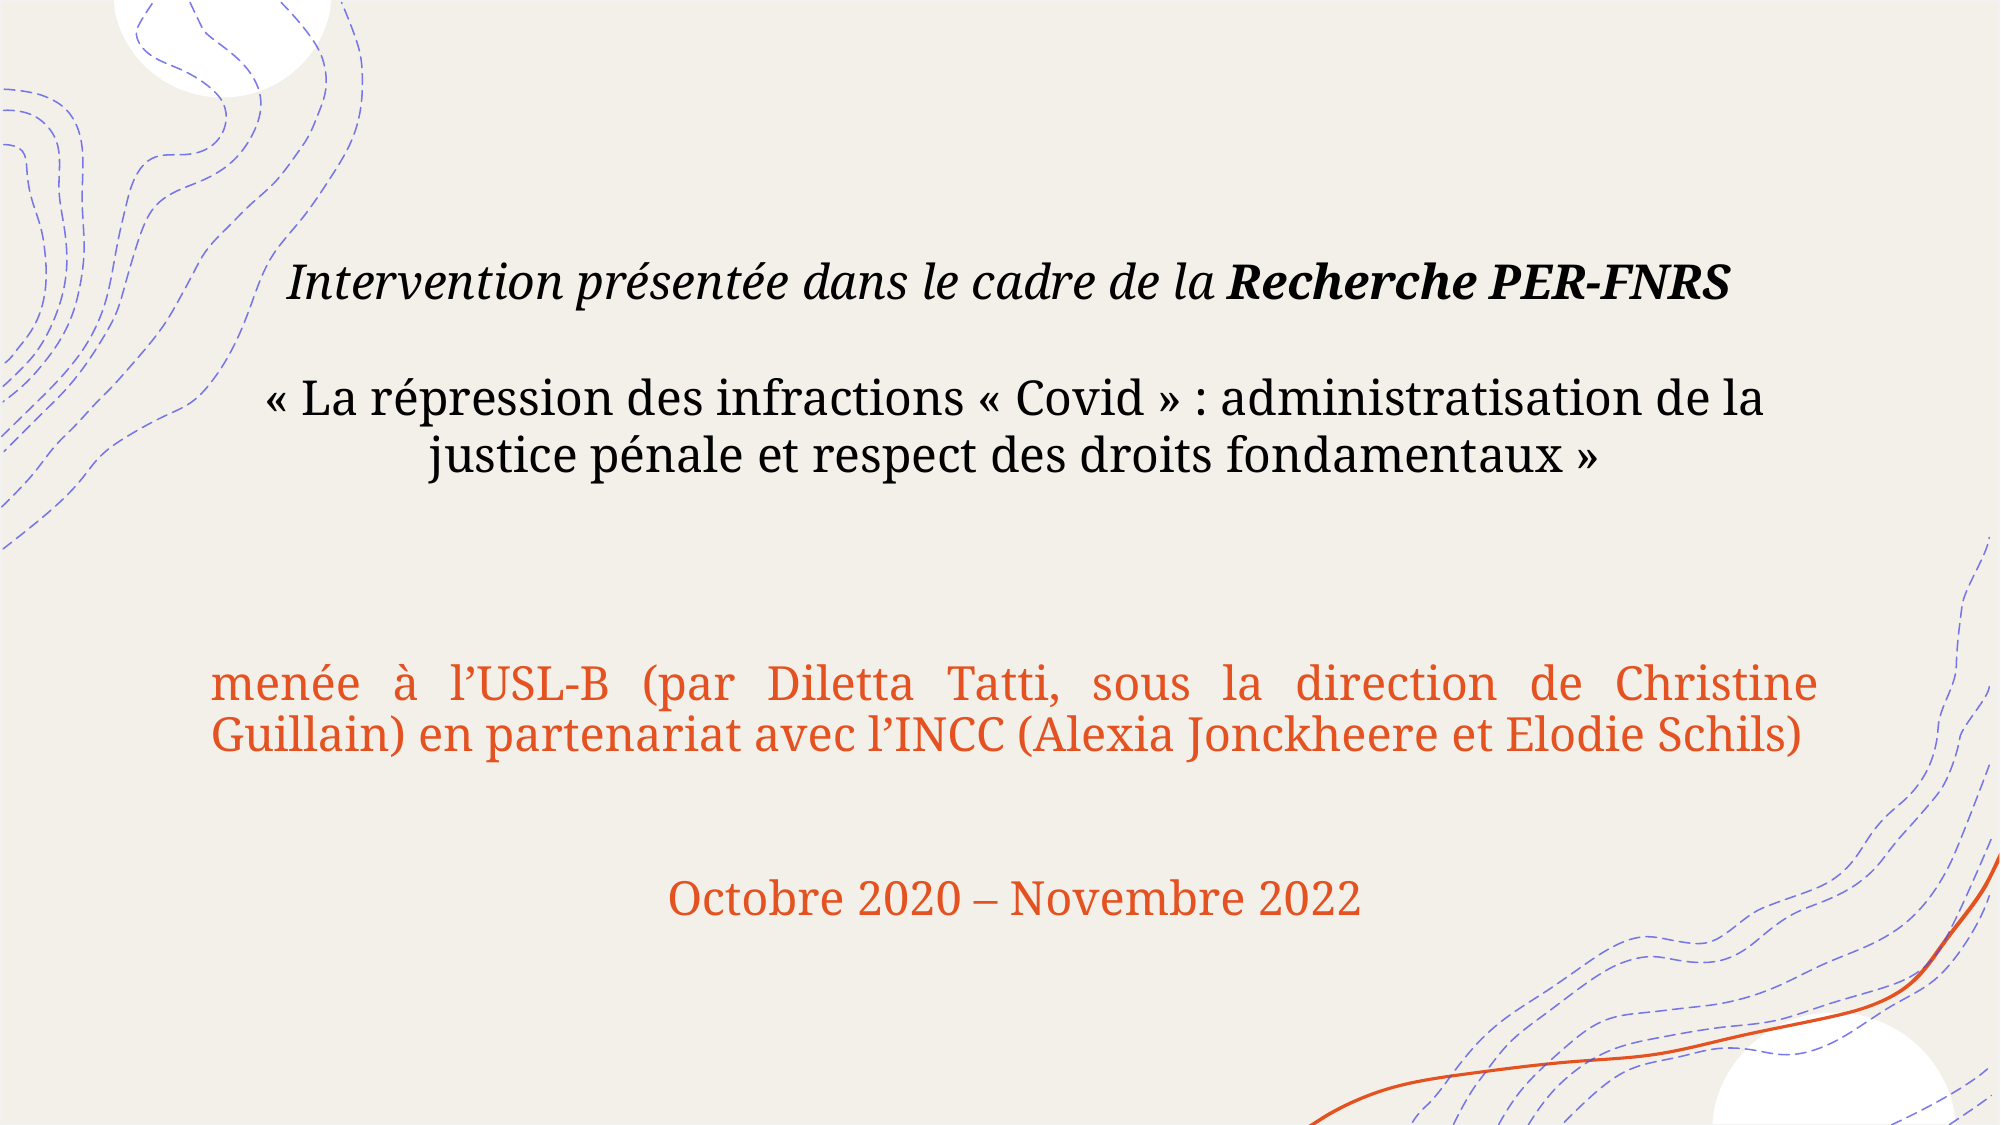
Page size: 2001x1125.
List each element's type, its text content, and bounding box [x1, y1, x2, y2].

subtitle menée à l’USL-B (par Diletta Tatti, sous la direction de Christine Guillain) en partenariat avec l’INCC (Alexia Jonckheere et Elodie Schils) Octobre 2020 – Novembre 2022 [195, 576, 1835, 947]
title Intervention présentée dans le cadre de la Recherche PER-FNRS « La répression des infractions « Covid » : administratisation de la justice pénale et respect des droits fondamentaux » [195, 177, 1835, 548]
